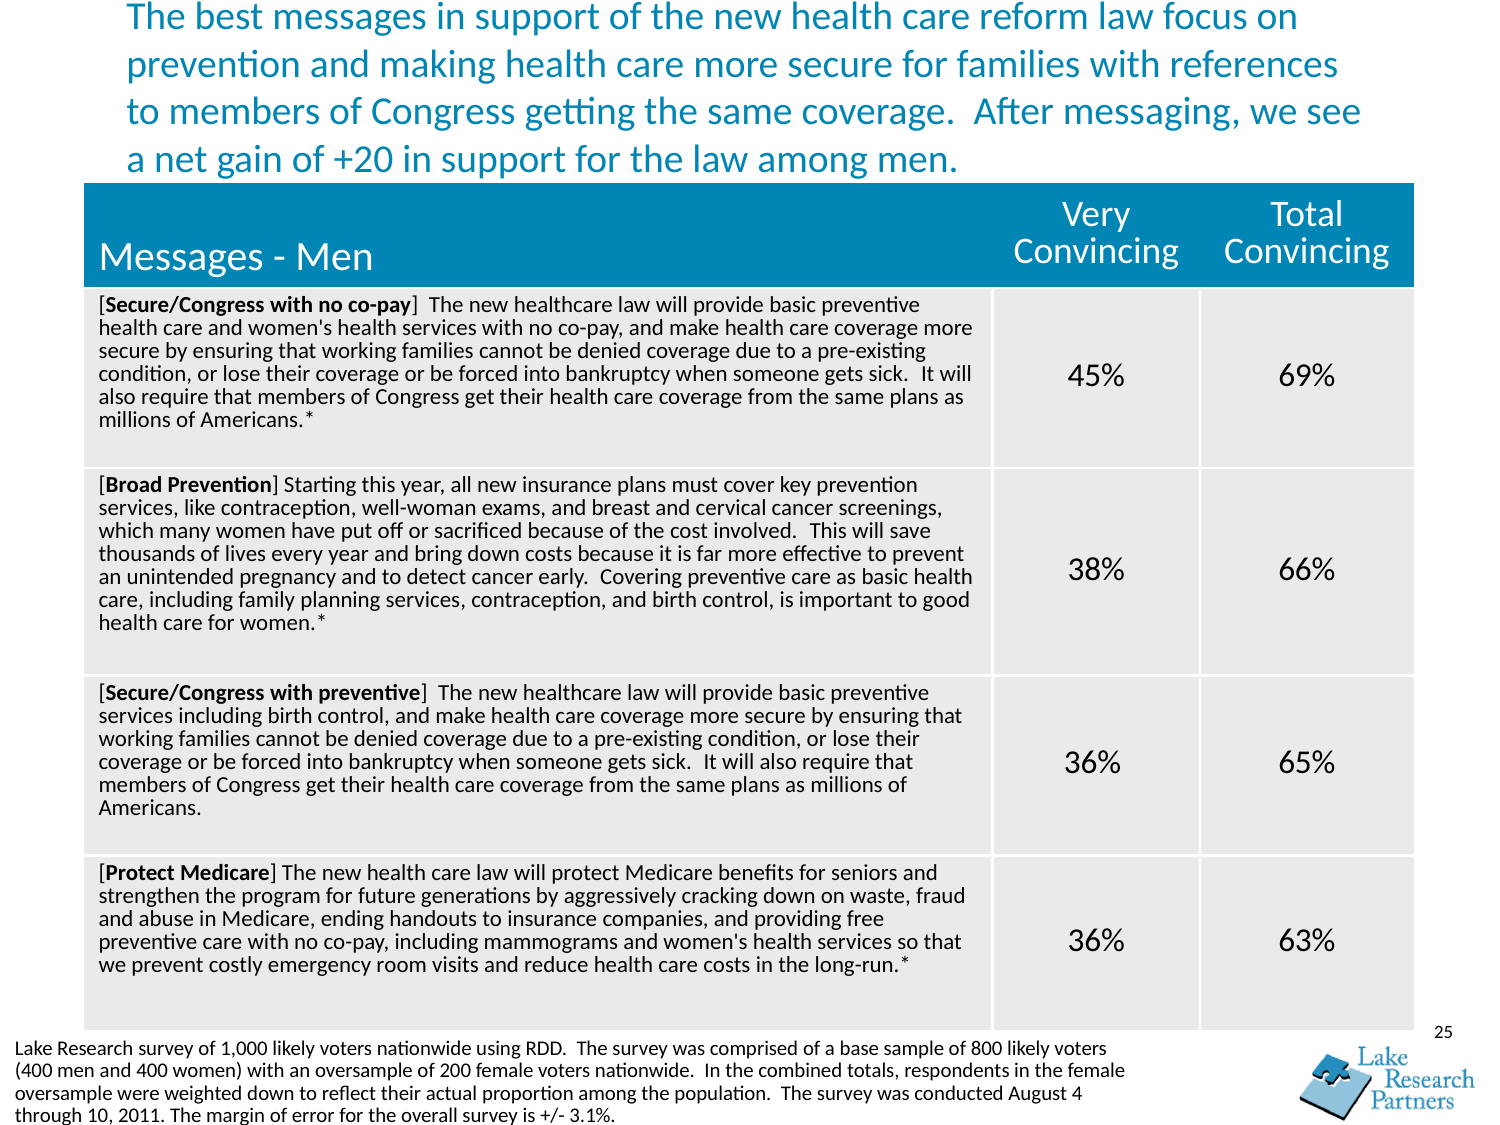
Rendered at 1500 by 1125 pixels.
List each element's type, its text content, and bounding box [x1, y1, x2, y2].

table_cell 63% [1201, 857, 1414, 1030]
table_header Messages - Men [84, 183, 993, 287]
table_header Total Convincing [1200, 183, 1414, 287]
table_cell [Broad Prevention] Starting this year, all new insurance plans must cover key prevention services, like contraception, well-woman exams, and breast and cervical cancer screenings, which many women have put off or sacrificed because of the cost involved. This will save thousands of lives every year and bring down costs because it is far more effective to prevent an unintended pregnancy and to detect cancer early. Covering preventive care as basic health care, including family planning services, contraception, and birth control, is important to good health care for women.* [84, 469, 991, 674]
text_box Lake Research survey of 1,000 likely voters nationwide using RDD. The survey was comprised of a base sample of 800 likely voters (400 men and 400 women) with an oversample of 200 female voters nationwide. In the combined totals, respondents in the female oversample were weighted down to reflect their actual proportion among the population. The survey was conducted August 4 through 10, 2011. The margin of error for the overall survey is +/- 3.1%. [0, 1029, 1160, 1125]
table_cell 45% [994, 289, 1199, 467]
table_cell [Protect Medicare] The new health care law will protect Medicare benefits for seniors and strengthen the program for future generations by aggressively cracking down on waste, fraud and abuse in Medicare, ending handouts to insurance companies, and providing free preventive care with no co-pay, including mammograms and women's health services so that we prevent costly emergency room visits and reduce health care costs in the long-run.* [84, 857, 991, 1029]
table_cell 38% [994, 469, 1199, 674]
title The best messages in support of the new health care reform law focus on prevention and making health care more secure for families with references to members of Congress getting the same coverage. After messaging, we see a net gain of +20 in support for the law among men. [110, 0, 1390, 173]
picture [1299, 1046, 1475, 1121]
footer 25 [1387, 1012, 1500, 1063]
table_header Very Convincing [993, 183, 1200, 287]
table_cell 69% [1201, 289, 1414, 467]
table_cell [Secure/Congress with no co-pay] The new healthcare law will provide basic preventive health care and women's health services with no co-pay, and make health care coverage more secure by ensuring that working families cannot be denied coverage due to a pre-existing condition, or lose their coverage or be forced into bankruptcy when someone gets sick. It will also require that members of Congress get their health care coverage from the same plans as millions of Americans.* [84, 289, 991, 467]
table_cell 36% [994, 677, 1199, 854]
table_cell 36% [994, 857, 1199, 1030]
table_cell [Secure/Congress with preventive] The new healthcare law will provide basic preventive services including birth control, and make health care coverage more secure by ensuring that working families cannot be denied coverage due to a pre-existing condition, or lose their coverage or be forced into bankruptcy when someone gets sick. It will also require that members of Congress get their health care coverage from the same plans as millions of Americans. [84, 677, 991, 854]
table_cell 66% [1201, 469, 1414, 674]
table_cell 65% [1201, 677, 1414, 854]
